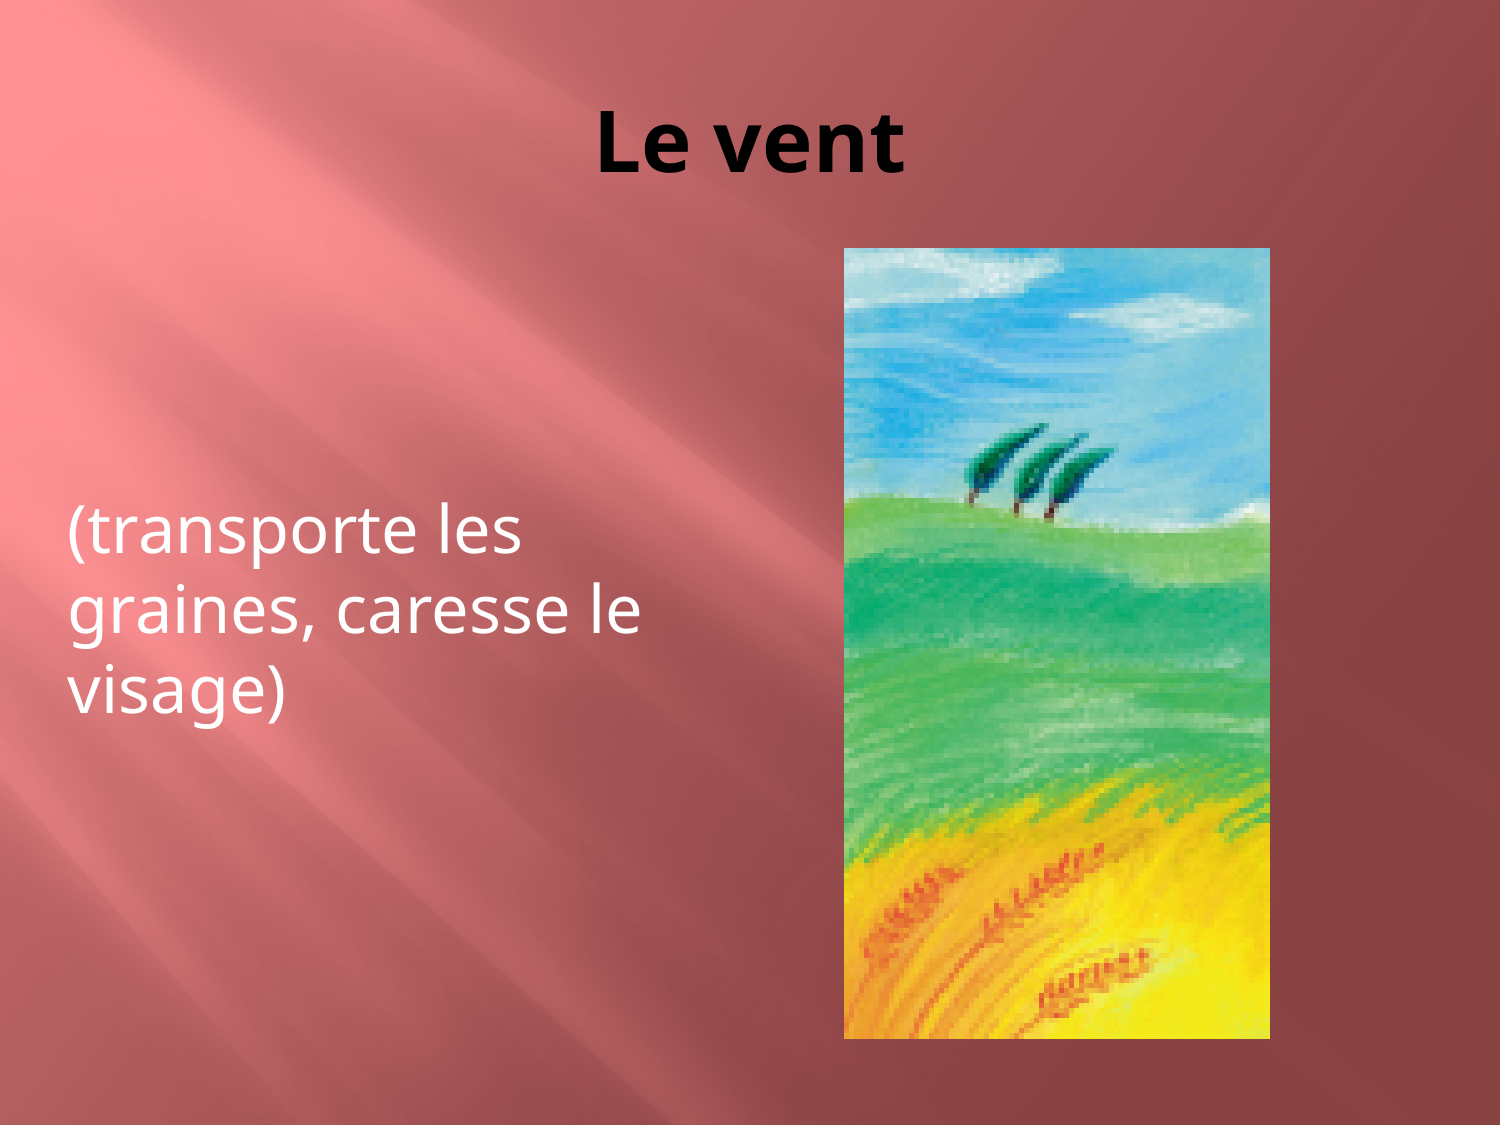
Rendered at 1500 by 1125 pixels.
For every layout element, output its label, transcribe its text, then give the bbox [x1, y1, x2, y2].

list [844, 243, 1270, 1040]
title Le vent [75, 45, 1425, 233]
text_box (transporte les graines, caresse le visage) [53, 479, 774, 735]
